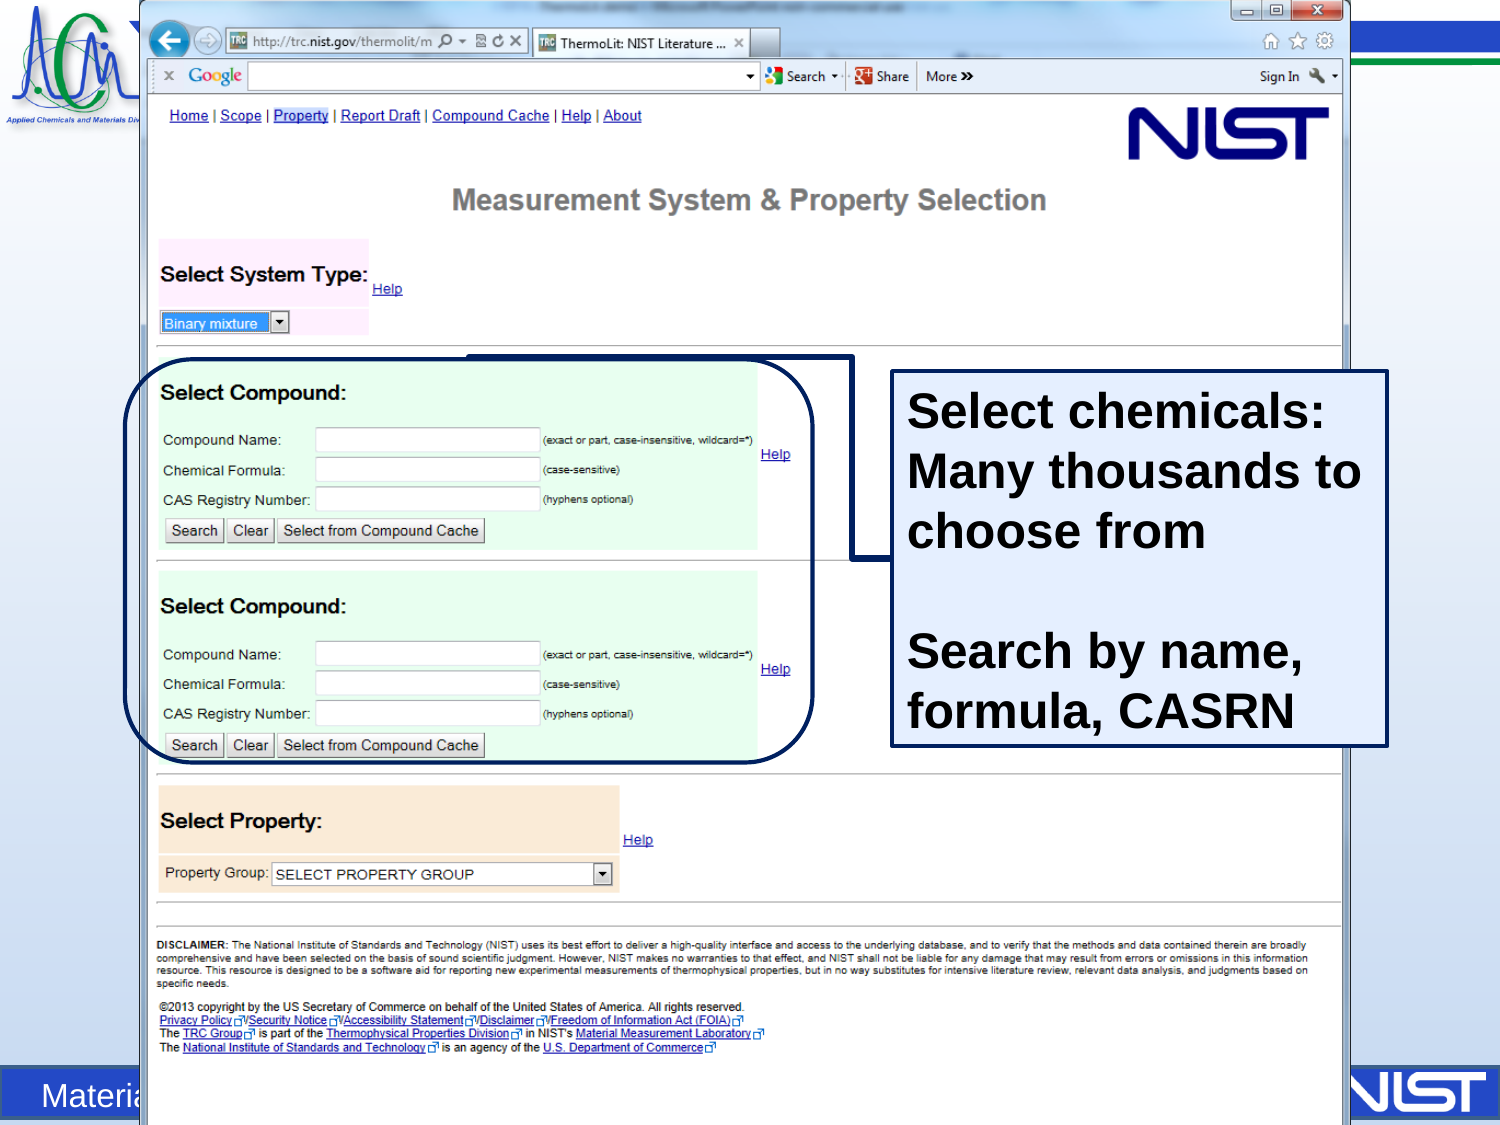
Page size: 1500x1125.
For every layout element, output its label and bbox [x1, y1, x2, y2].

text_box [124, 359, 1388, 763]
picture [139, 763, 1486, 1125]
picture [6, 0, 1351, 359]
